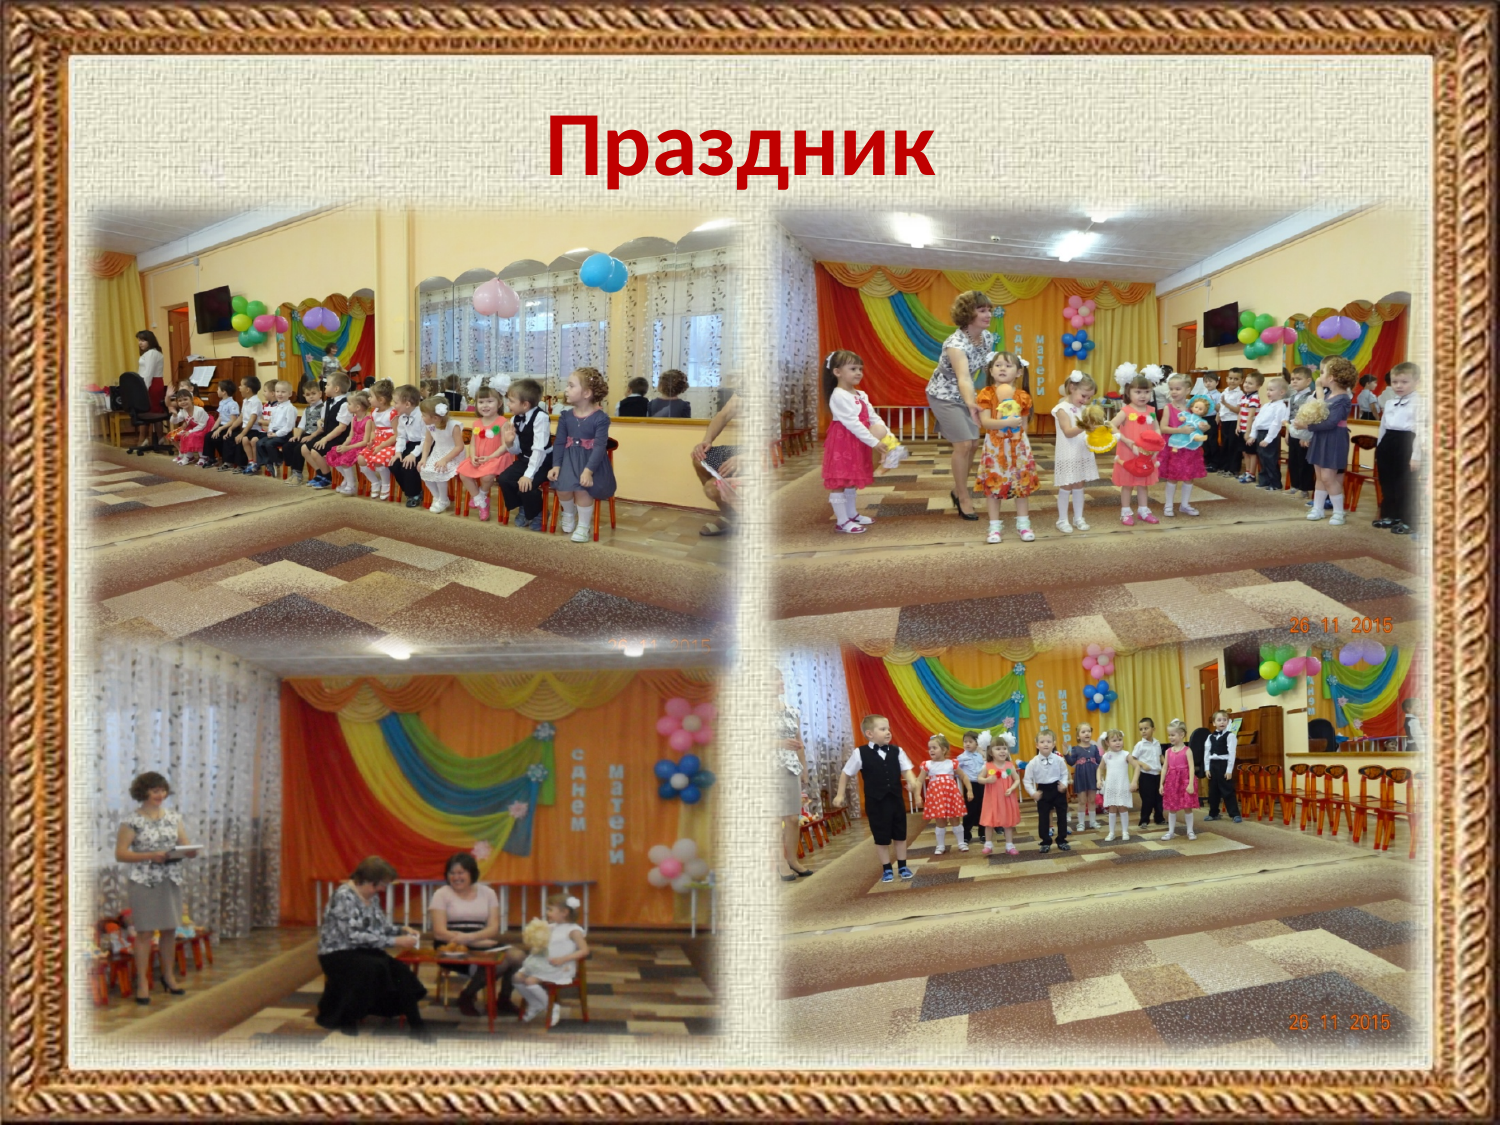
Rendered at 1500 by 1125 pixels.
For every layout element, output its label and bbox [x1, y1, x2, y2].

list [70, 616, 739, 1063]
picture [0, 0, 1500, 1125]
